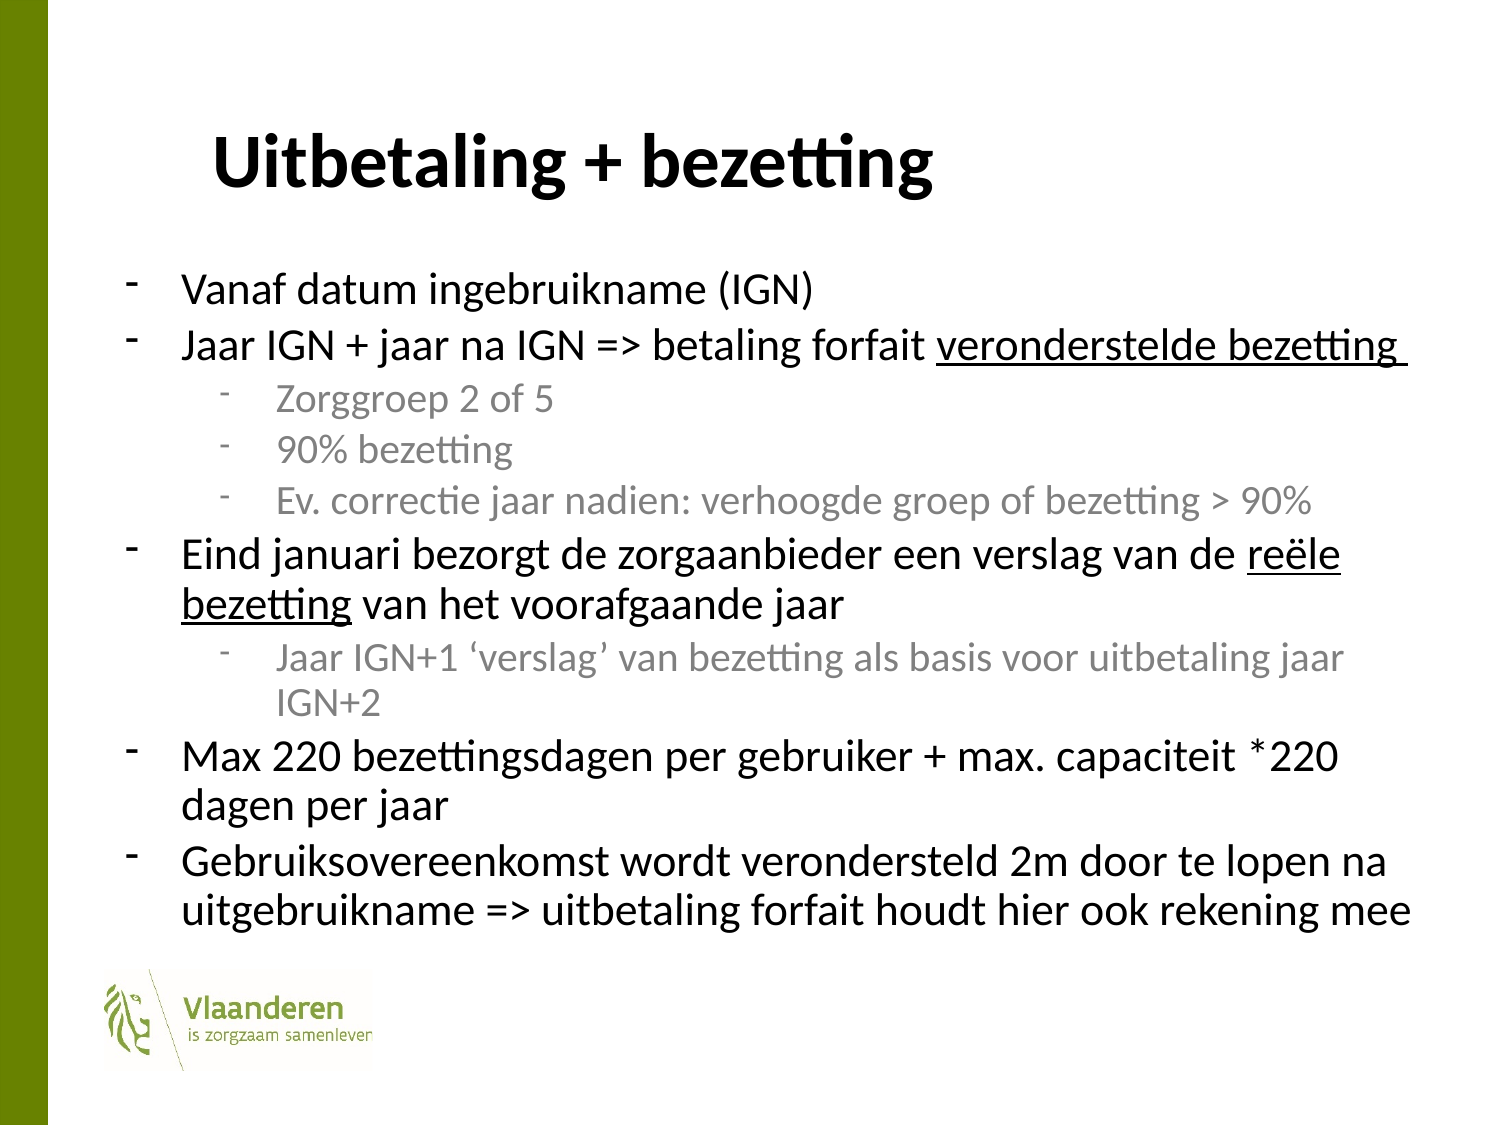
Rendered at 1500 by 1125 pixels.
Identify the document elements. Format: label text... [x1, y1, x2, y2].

title Uitbetaling + bezetting [212, 124, 1430, 264]
list Vanaf datum ingebruikname (IGN) Jaar IGN + jaar na IGN => betaling forfait veronderstelde bezetting Zorggroep 2 of 5 90% bezetting Ev. correctie jaar nadien: verhoogde groep of bezetting > 90% Eind januari bezorgt de zorgaanbieder een verslag van de reële bezetting van het voorafgaande jaar Jaar IGN+1 ‘verslag’ van bezetting als basis voor uitbetaling jaar IGN+2 Max 220 bezettingsdagen per gebruiker + max. capaciteit *220 dagen per jaar Gebruiksovereenkomst wordt verondersteld 2m door te lopen na uitgebruikname => uitbetaling forfait houdt hier ook rekening mee [125, 264, 1430, 1032]
picture [104, 969, 373, 1071]
